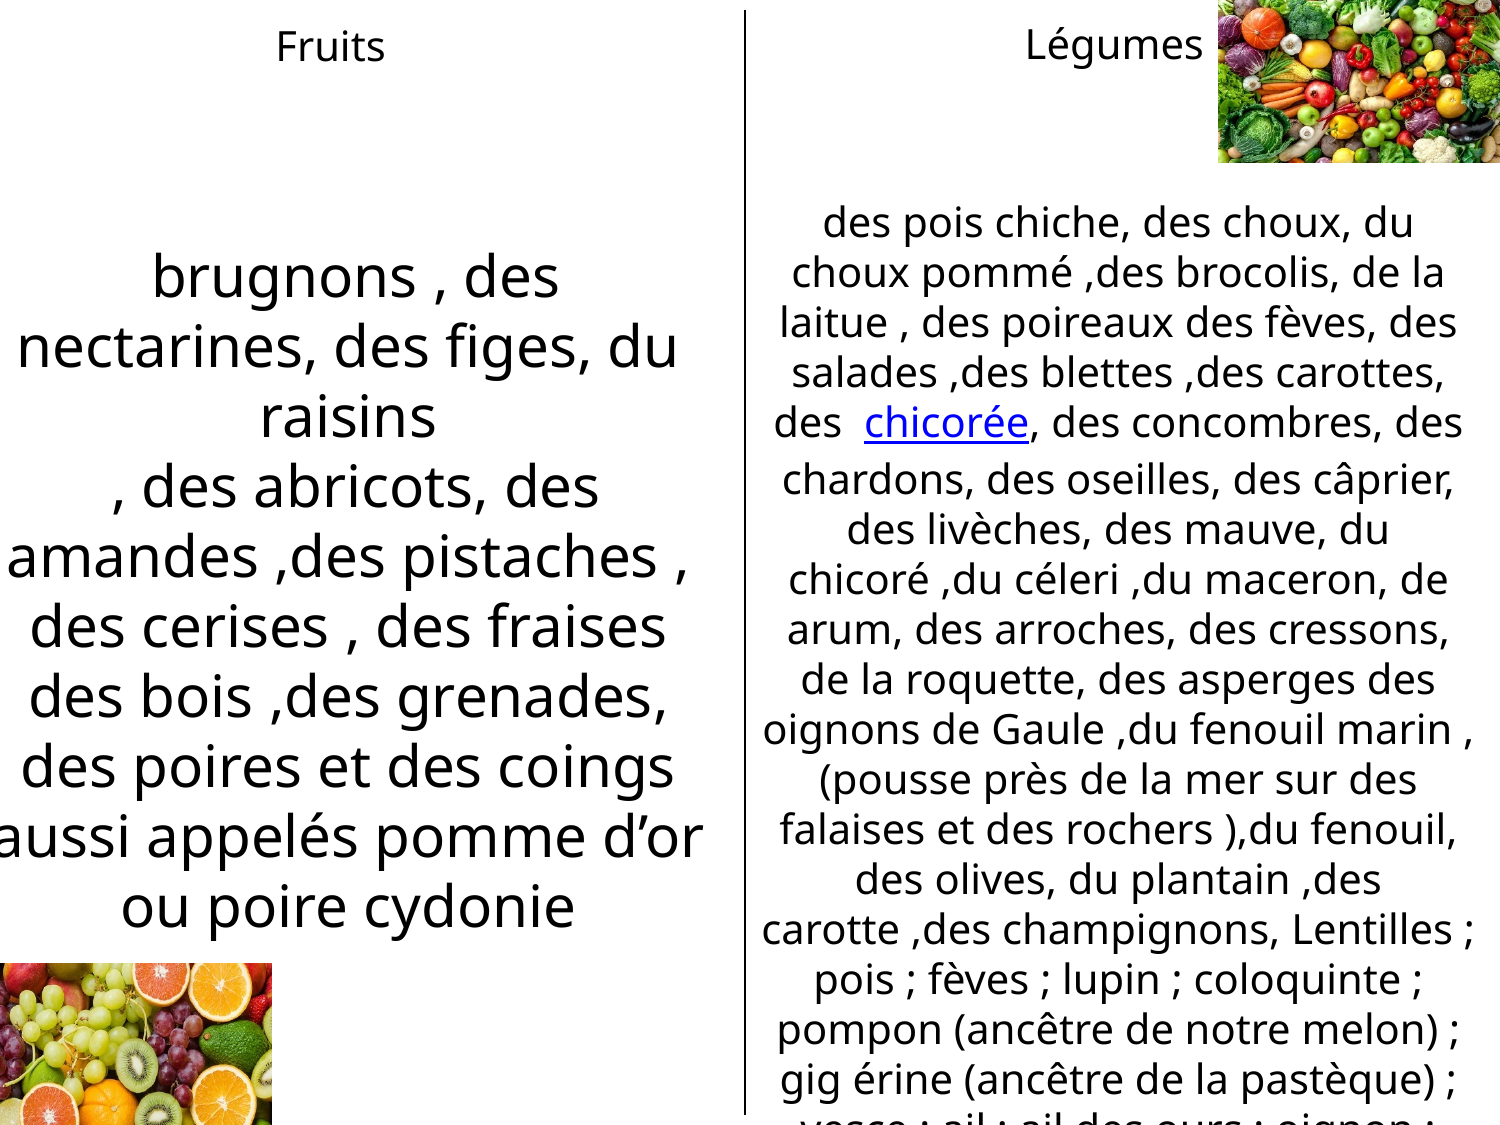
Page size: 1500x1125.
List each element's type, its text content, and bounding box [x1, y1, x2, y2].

text_box brugnons , des nectarines, des figes, du raisins , des abricots, des amandes ,des pistaches , des cerises , des fraises des bois ,des grenades, des poires et des coings aussi appelés pomme d’or ou poire cydonie [0, 231, 724, 992]
text_box des pois chiche, des choux, du choux pommé ,des brocolis, de la laitue , des poireaux des fèves, des salades ,des blettes ,des carottes, des chicorée, des concombres, des chardons, des oseilles, des câprier, des livèches, des mauve, du chicoré ,du céleri ,du maceron, de arum, des arroches, des cressons, de la roquette, des asperges des oignons de Gaule ,du fenouil marin , (pousse près de la mer sur des falaises et des rochers ),du fenouil, des olives, du plantain ,des carotte ,des champignons, Lentilles ; pois ; fèves ; lupin ; coloquinte ; pompon (ancêtre de notre melon) ; gig érine (ancêtre de la pastèque) ; vesce ; ail ; ail des ours ; oignon ; panais ; raifort ; navet ; radis ; radis noir ; chou-rave ; aunée ; arachide ; glaïeul ; asphodèle ; [743, 188, 1494, 1125]
text_box Légumes [1009, 10, 1213, 75]
picture [1218, 0, 1500, 164]
text_box Fruits [260, 12, 743, 78]
picture [0, 962, 272, 1125]
